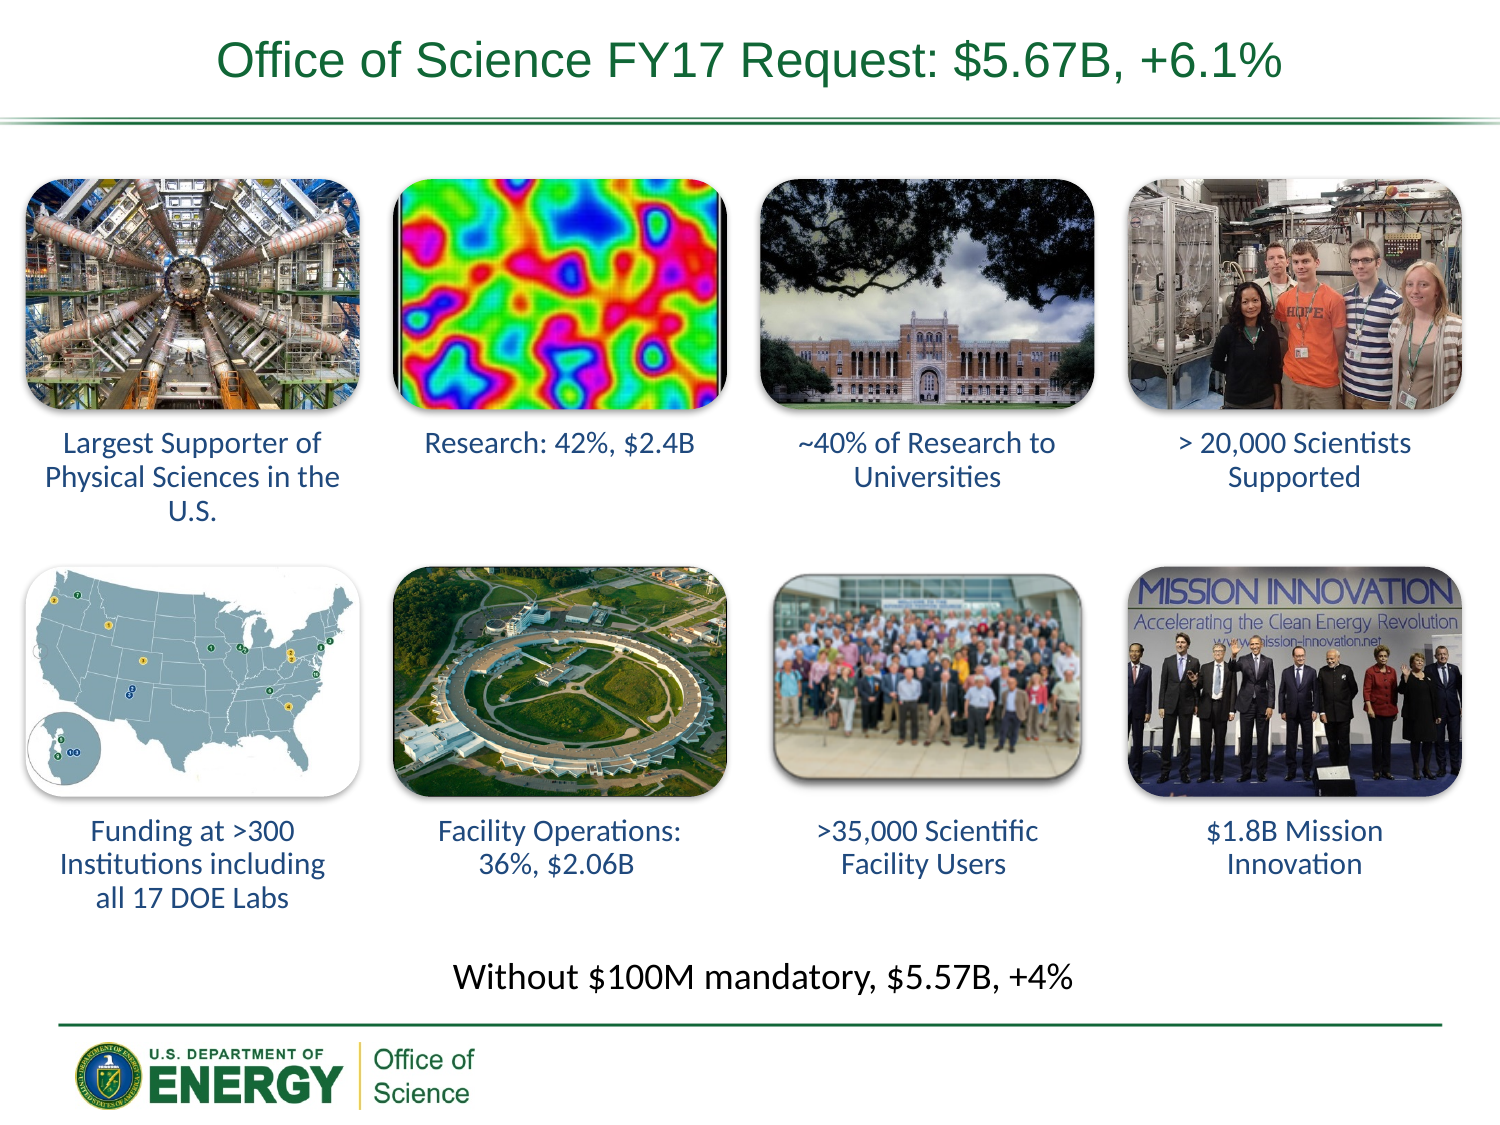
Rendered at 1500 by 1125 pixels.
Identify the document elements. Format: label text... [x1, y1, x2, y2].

title Office of Science FY17 Request: $5.67B, +6.1% [0, 0, 1500, 152]
picture [0, 152, 1500, 1125]
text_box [24, 24, 1463, 1076]
